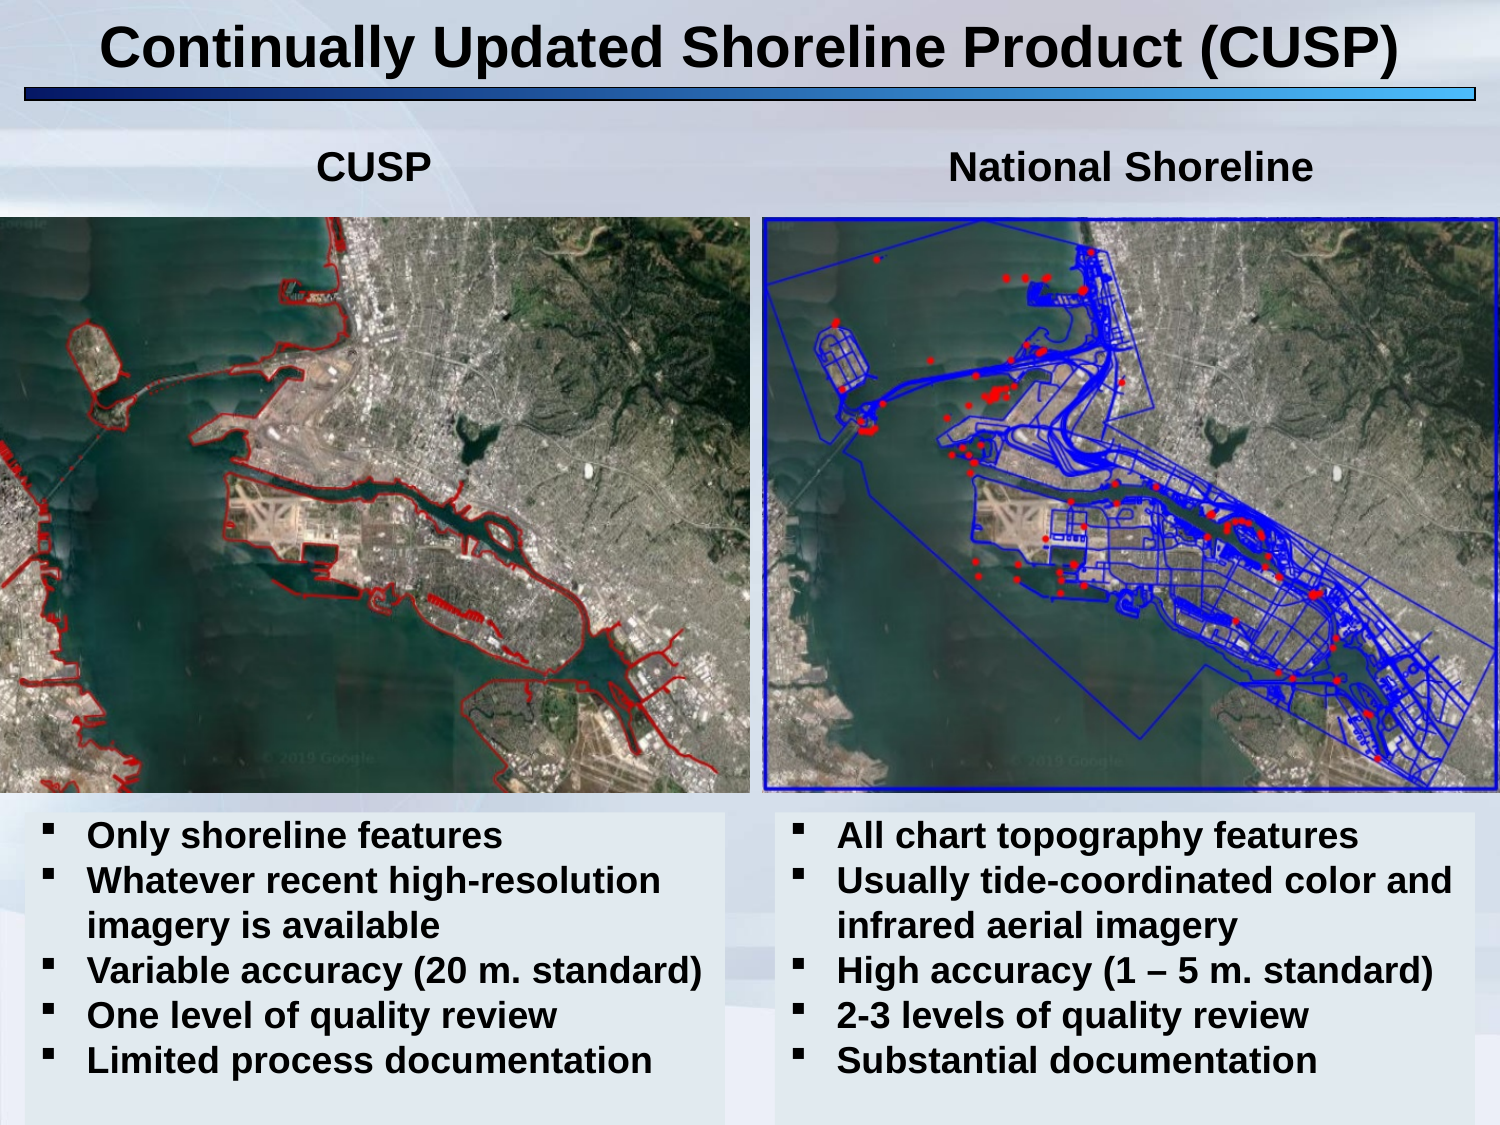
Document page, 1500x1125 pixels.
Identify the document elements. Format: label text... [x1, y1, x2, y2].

text_box CUSP [130, 125, 618, 205]
picture [0, 0, 1500, 1125]
text_box Continually Updated Shoreline Product (CUSP) [62, 0, 1438, 87]
text_box All chart topography features Usually tide-coordinated color and infrared aerial imagery High accuracy (1 – 5 m. standard) 2-3 levels of quality review Substantial documentation [774, 812, 1475, 1125]
text_box [24, 87, 1475, 100]
text_box Only shoreline features Whatever recent high-resolution imagery is available Variable accuracy (20 m. standard) One level of quality review Limited process documentation [24, 812, 725, 1125]
text_box National Shoreline [887, 125, 1375, 205]
